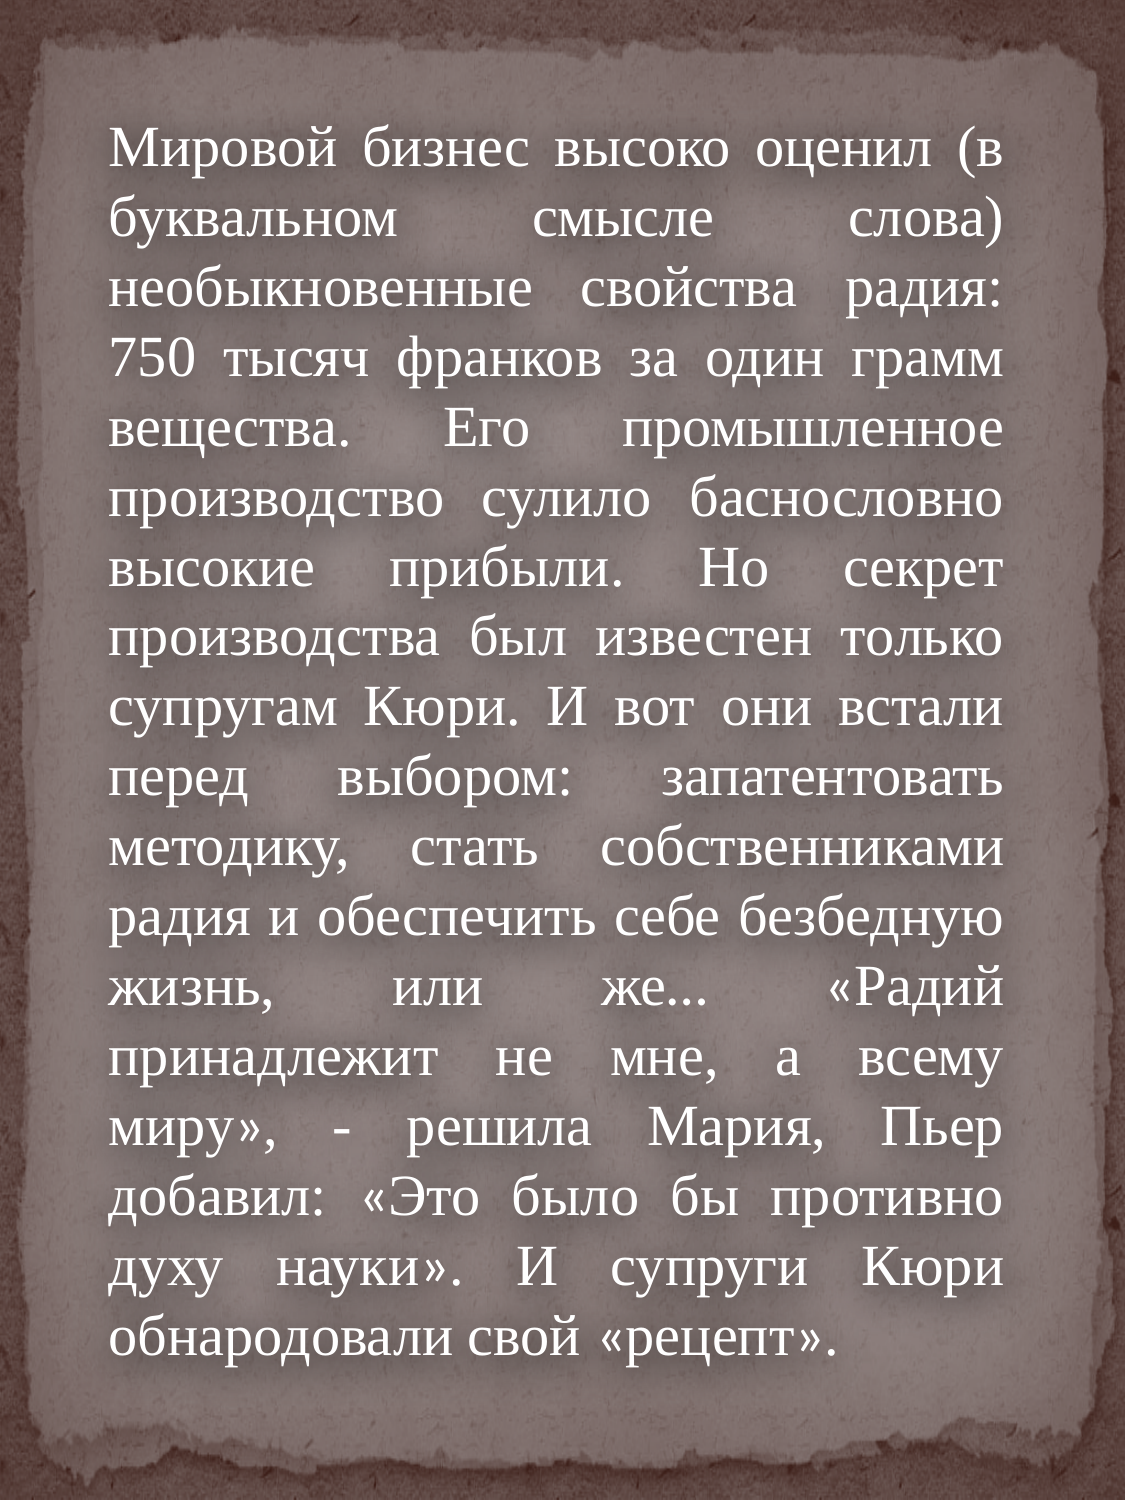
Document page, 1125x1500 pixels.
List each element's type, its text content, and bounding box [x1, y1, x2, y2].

text_box Мировой бизнес высоко оценил (в буквальном смысле слова) необыкновенные свойства радия: 750 тысяч франков за один грамм вещества. Его промышленное производство сулило баснословно высокие прибыли. Но секрет производства был известен только супругам Кюри. И вот они встали перед выбором: запатентовать методику, стать собственниками радия и обеспечить себе безбедную жизнь, или же… «Радий принадлежит не мне, а всему миру», - решила Мария, Пьер добавил: «Это было бы противно духу науки». И супруги Кюри обнародовали свой «рецепт». [93, 100, 1020, 1375]
